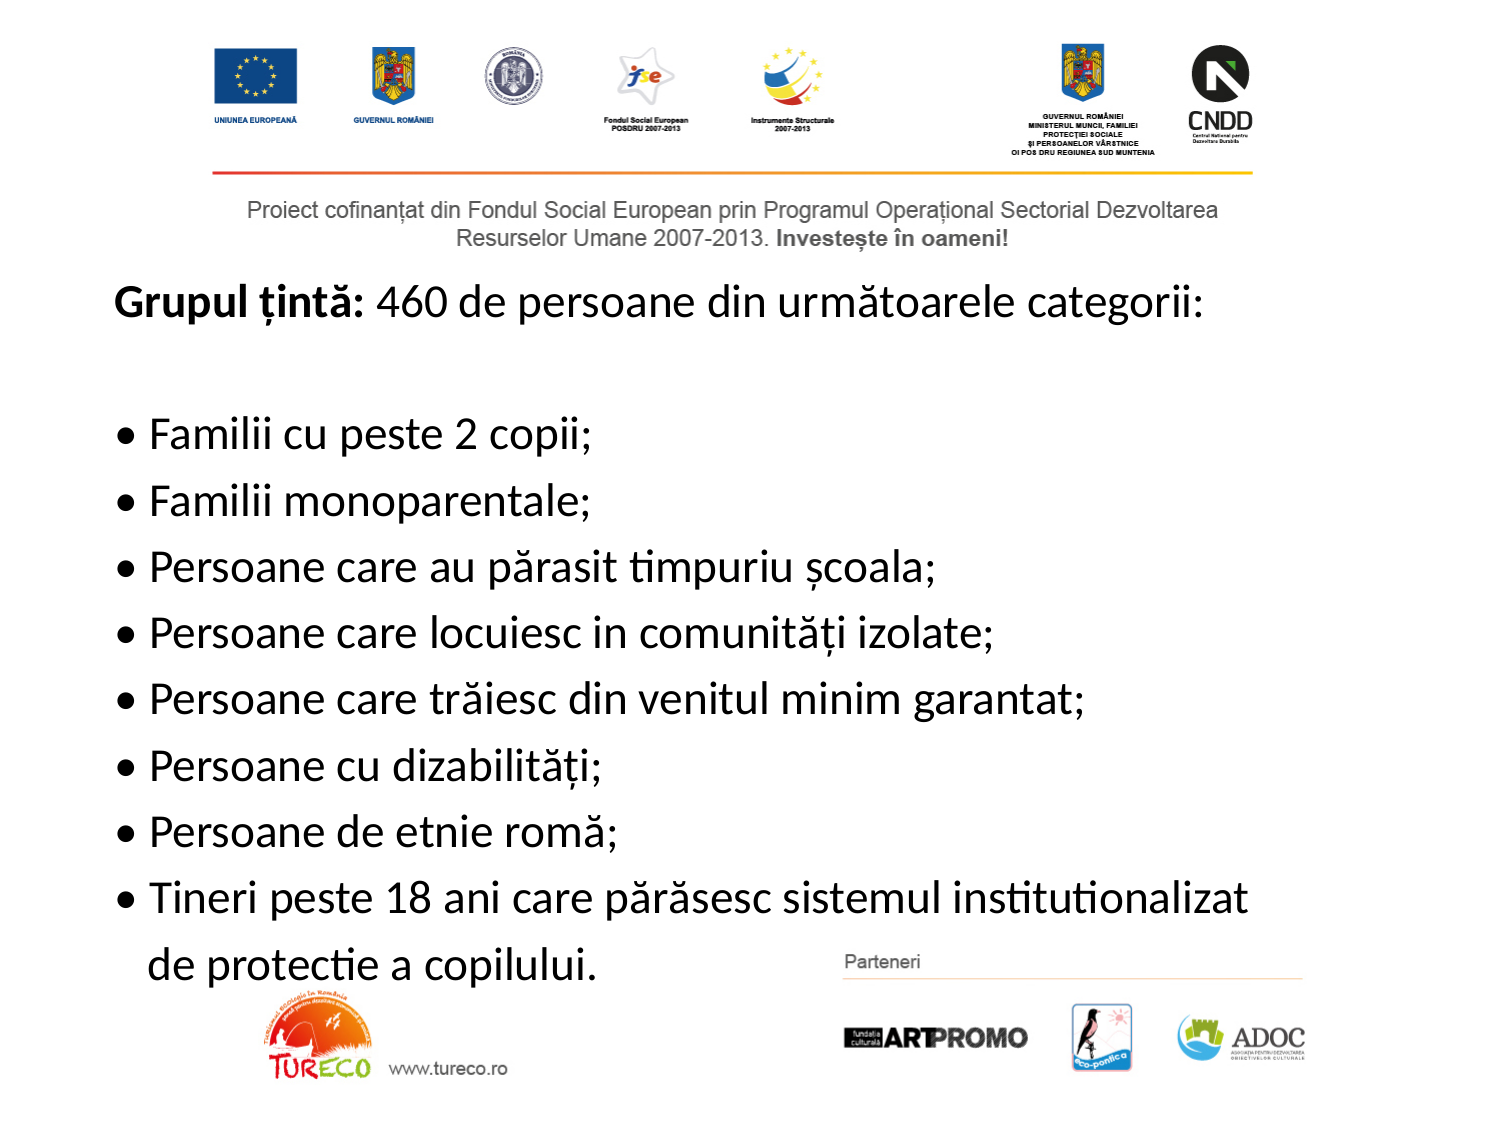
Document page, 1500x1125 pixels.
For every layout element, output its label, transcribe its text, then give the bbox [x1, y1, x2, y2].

list Grupul țintă: 460 de persoane din următoarele categorii: • Familii cu peste 2 copii; • Familii monoparentale; • Persoane care au părasit timpuriu școala; • Persoane care locuiesc in comunități izolate; • Persoane care trăiesc din venitul minim garantat; • Persoane cu dizabilități; • Persoane de etnie romă; • Tineri peste 18 ani care părăsesc sistemul institutionalizat de protectie a copilului. [99, 262, 1425, 1005]
picture [162, 924, 1403, 1104]
picture [112, 0, 1353, 270]
